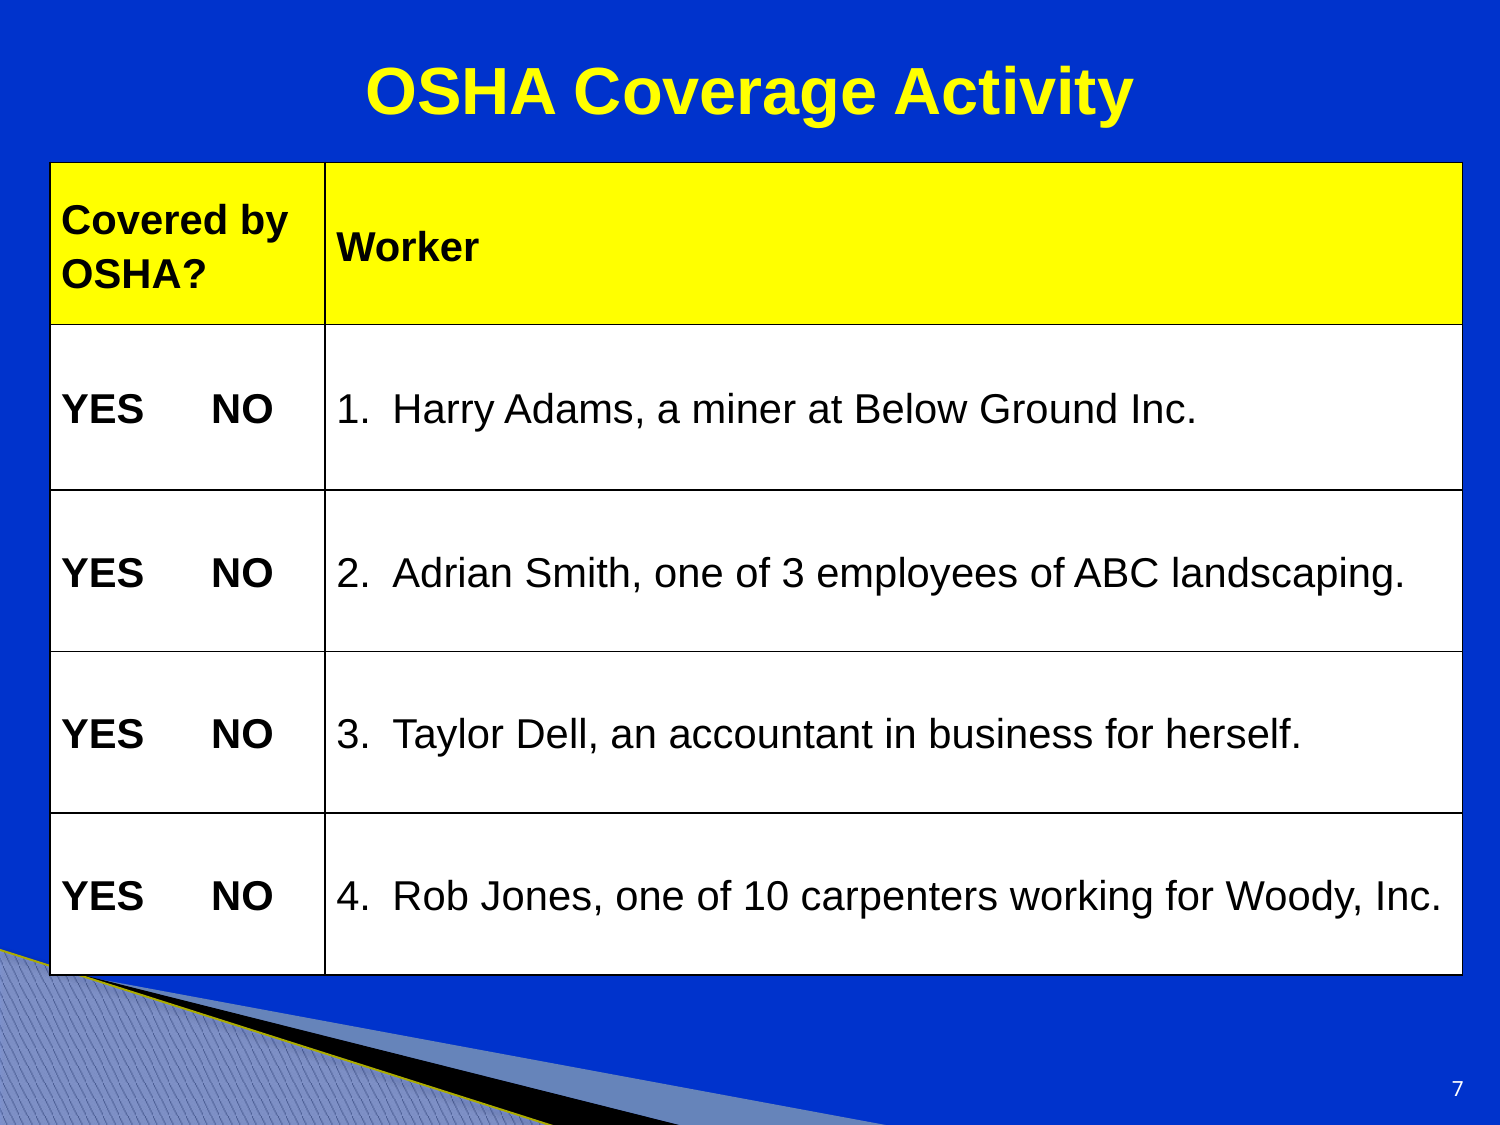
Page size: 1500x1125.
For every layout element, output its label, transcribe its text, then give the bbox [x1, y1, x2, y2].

table_cell Harry Adams, a miner at Below Ground Inc. [326, 325, 1462, 489]
slide_number 7 [1418, 1051, 1479, 1112]
table_cell Taylor Dell, an accountant in business for herself. [326, 652, 1462, 812]
table_cell YES NO [51, 814, 324, 974]
title OSHA Coverage Activity [24, 24, 1475, 150]
table_cell YES NO [51, 325, 324, 489]
table_cell YES NO [51, 491, 324, 651]
table_cell Adrian Smith, one of 3 employees of ABC landscaping. [326, 491, 1462, 651]
table_header Covered by OSHA? [51, 163, 324, 324]
table_header Worker [326, 163, 1462, 324]
table_cell YES NO [51, 652, 324, 812]
table_cell Rob Jones, one of 10 carpenters working for Woody, Inc. [326, 814, 1462, 974]
